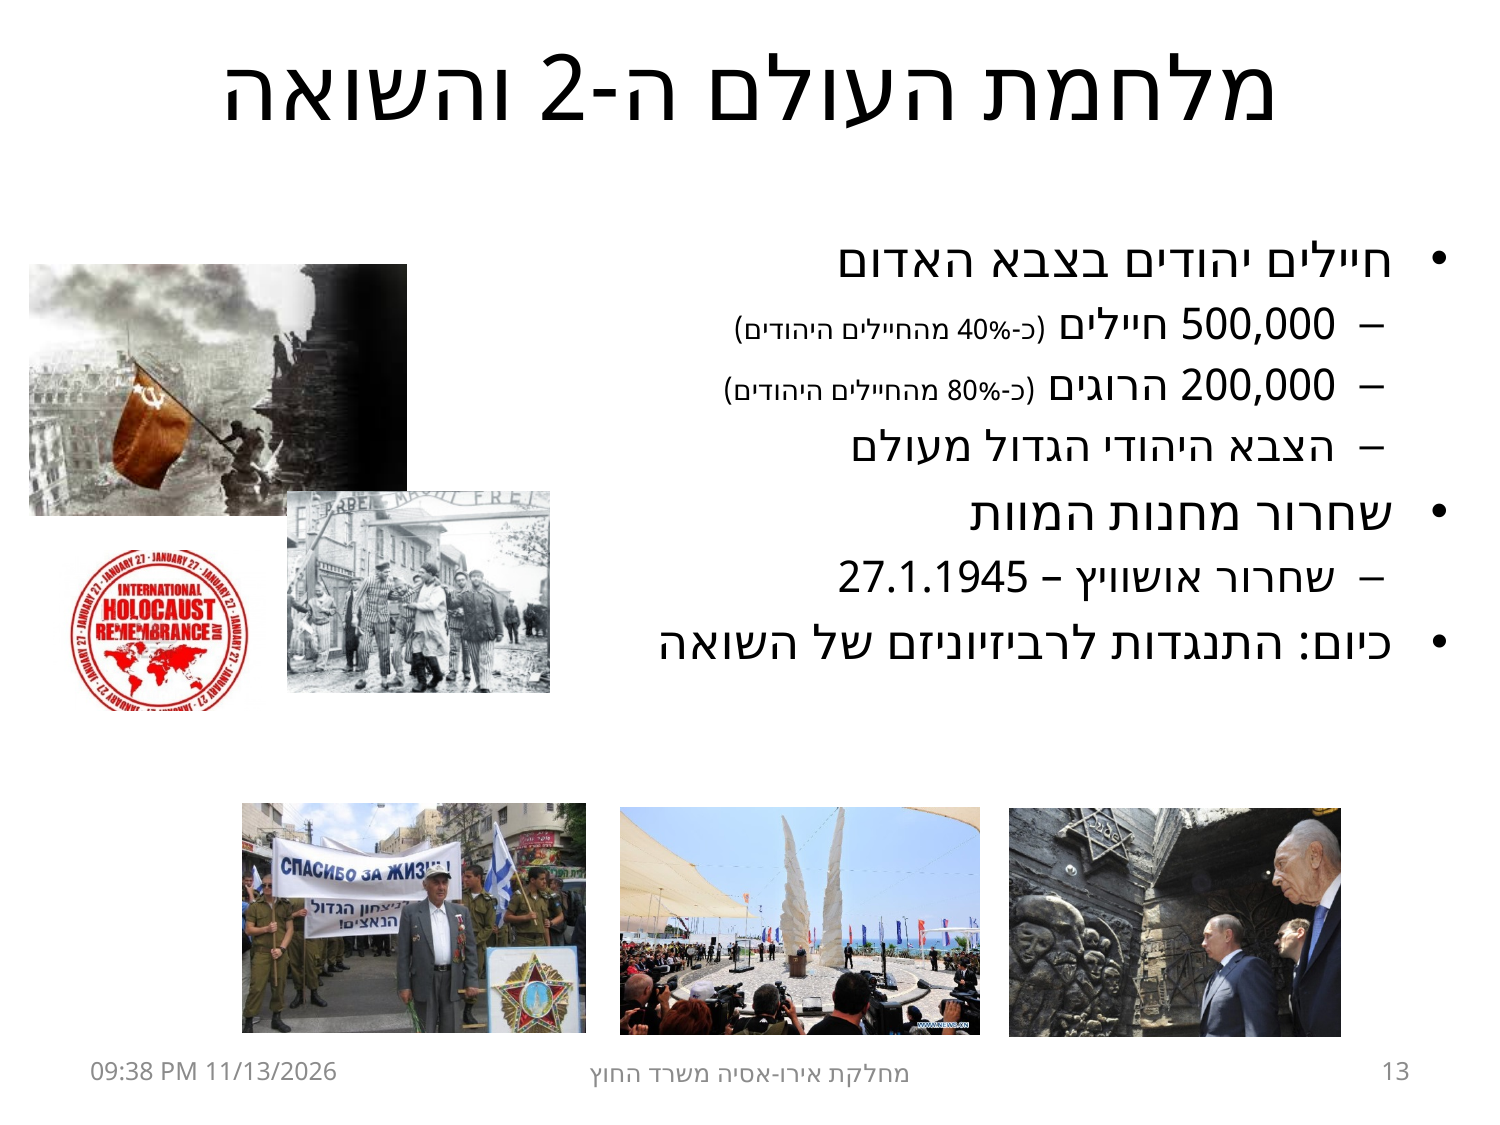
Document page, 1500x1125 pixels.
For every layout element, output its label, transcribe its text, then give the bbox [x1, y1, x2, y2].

picture [241, 803, 586, 1033]
slide_number 13 [1074, 1042, 1425, 1103]
picture [1009, 807, 1341, 1038]
footer מחלקת אירו-אסיה משרד החוץ [512, 1042, 988, 1103]
list חיילים יהודים בצבא האדום 500,000 חיילים (כ-40% מהחיילים היהודים) 200,000 הרוגים (כ-80% מהחיילים היהודים) הצבא היהודי הגדול מעולם שחרור מחנות המוות שחרור אושוויץ – 27.1.1945 כיום: התנגדות לרביזיוניזם של השואה [513, 219, 1459, 681]
picture [52, 550, 266, 711]
picture [619, 807, 980, 1036]
picture [29, 264, 550, 693]
slide_number 12 יוני 17 [75, 1042, 425, 1103]
title מלחמת העולם ה-2 והשואה [75, 19, 1425, 149]
